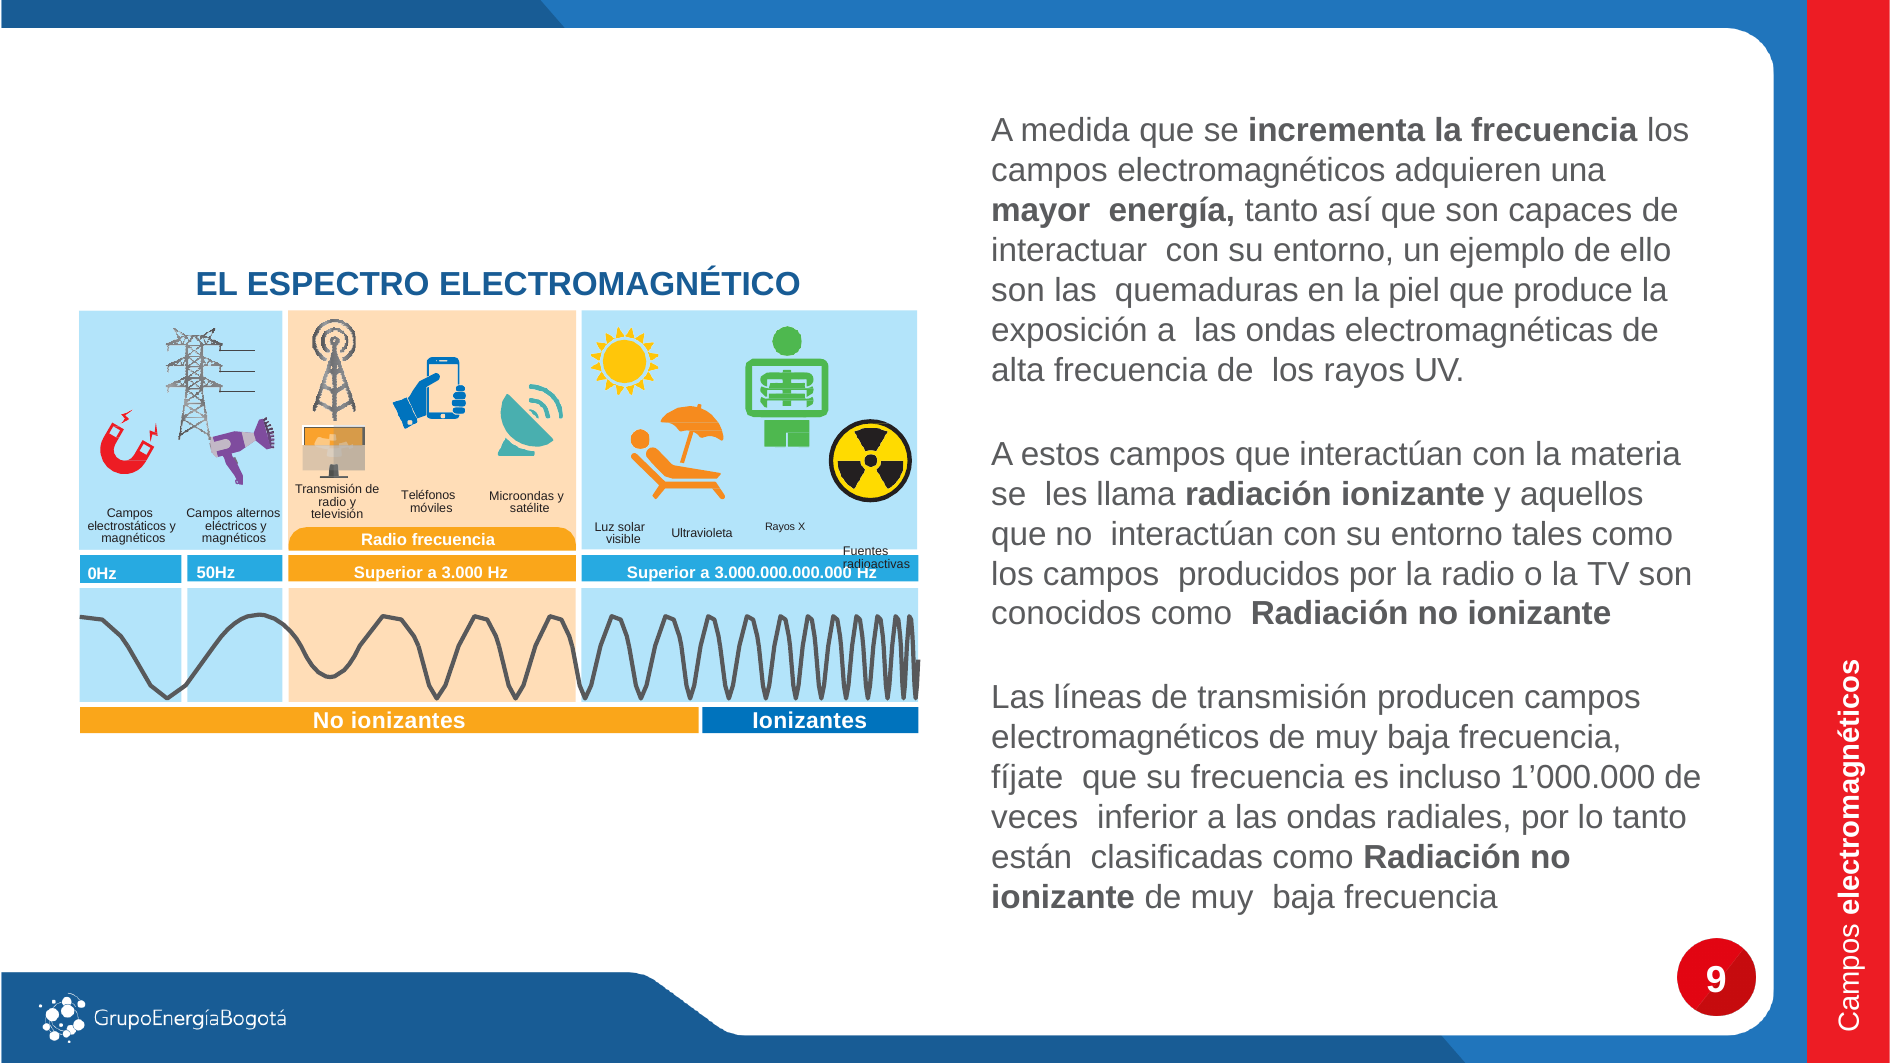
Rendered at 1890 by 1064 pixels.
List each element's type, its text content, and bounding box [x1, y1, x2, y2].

text_box [837, 428, 904, 490]
text_box [314, 434, 333, 445]
text_box [855, 424, 885, 428]
text_box [849, 490, 891, 497]
text_box [646, 447, 721, 479]
text_box [261, 417, 275, 438]
text_box No ionizantes [80, 707, 699, 734]
text_box [392, 397, 418, 429]
text_box [312, 319, 356, 421]
text_box [288, 527, 576, 551]
text_box [581, 588, 919, 658]
text_box Microondas y satélite [489, 485, 566, 516]
text_box [79, 616, 128, 647]
text_box [243, 436, 256, 448]
text_box [772, 326, 802, 356]
text_box [499, 616, 573, 699]
text_box [581, 310, 918, 550]
text_box [629, 616, 682, 699]
text_box [223, 431, 243, 442]
text_box [760, 369, 814, 408]
text_box [212, 439, 226, 447]
text_box 50Hz [187, 555, 283, 582]
text_box Campos electrostáticos y magnéticos [84, 502, 178, 546]
text_box Rayos X Fuentes radioactivas [764, 515, 912, 571]
text_box [904, 436, 912, 485]
text_box [528, 384, 563, 419]
text_box [500, 394, 554, 447]
text_box [681, 616, 721, 699]
text_box Radio frecuencia [361, 526, 498, 549]
text_box [900, 616, 913, 699]
text_box Campos alternos eléctricos y magnéticos [184, 502, 284, 546]
text_box [883, 616, 901, 699]
text_box [222, 455, 243, 485]
text_box [764, 420, 810, 448]
text_box [228, 454, 243, 480]
text_box [912, 645, 919, 699]
text_box [581, 646, 919, 702]
text_box [149, 423, 158, 442]
text_box 0Hz [80, 555, 182, 583]
text_box [790, 616, 816, 699]
text_box [211, 442, 231, 458]
text_box [79, 618, 182, 702]
text_box [288, 647, 576, 702]
text_box [288, 310, 577, 550]
text_box [630, 429, 650, 449]
text_box [0, 28, 1774, 1043]
text_box [288, 588, 576, 646]
text_box Luz solar visible [594, 516, 648, 547]
text_box [302, 445, 365, 471]
text_box [187, 588, 283, 646]
text_box [304, 427, 333, 445]
text_box [217, 439, 245, 457]
text_box [863, 616, 884, 699]
text_box [255, 431, 275, 450]
text_box [241, 431, 255, 439]
text_box [426, 357, 466, 419]
text_box [333, 471, 348, 478]
text_box [745, 358, 829, 418]
text_box [128, 614, 419, 699]
text_box [165, 328, 223, 440]
text_box [815, 616, 842, 699]
text_box [187, 647, 283, 702]
text_box [844, 419, 896, 428]
text_box Teléfonos móviles [401, 484, 457, 515]
text_box [333, 425, 365, 445]
text_box [720, 616, 759, 699]
text_box Ultravioleta [671, 522, 736, 540]
text_box [408, 377, 426, 419]
text_box [572, 616, 629, 699]
text_box Superior a 3.000 Hz [288, 555, 576, 582]
text_box [660, 403, 724, 464]
text_box Ionizantes [702, 707, 919, 734]
text_box [497, 437, 535, 456]
text_box [631, 453, 725, 500]
text_box Superior a 3.000.000.000.000 Hz [581, 555, 919, 582]
text_box [828, 436, 837, 486]
text_box [758, 616, 791, 699]
text_box Campos electromagnéticos [1830, 655, 1867, 1035]
text_box A medida que se incrementa la frecuencia los campos electromagnéticos adquieren una mayor energía, tanto así que son capaces de interactuar con su entorno, un ejemplo de ello son las quemaduras en la piel que produce la exposición a las ondas electromagnéticas de alta frecuencia de los rayos UV. A estos campos que interactúan con la materia se les llama radiación ionizante y aquellos que no interactúan con su entorno tales como los campos producidos por la radio o la TV son conocidos como Radiación no ionizante Las líneas de transmisión producen campos electromagnéticos de muy baja frecuencia, fíjate que su frecuencia es incluso 1’000.000 de veces inferior a las ondas radiales, por lo tanto están clasificadas como Radiación no ionizante de muy baja frecuencia [989, 106, 1703, 916]
title EL ESPECTRO ELECTROMAGNÉTICO [193, 260, 805, 440]
text_box [590, 327, 659, 395]
text_box [418, 616, 500, 699]
text_box [222, 441, 229, 447]
text_box [119, 409, 133, 424]
text_box [79, 588, 182, 646]
text_box [841, 616, 864, 699]
picture [1677, 938, 1756, 1017]
text_box [254, 418, 267, 435]
text_box Transmisión de radio y televisión [294, 478, 382, 522]
text_box [100, 422, 155, 474]
text_box [840, 490, 900, 503]
